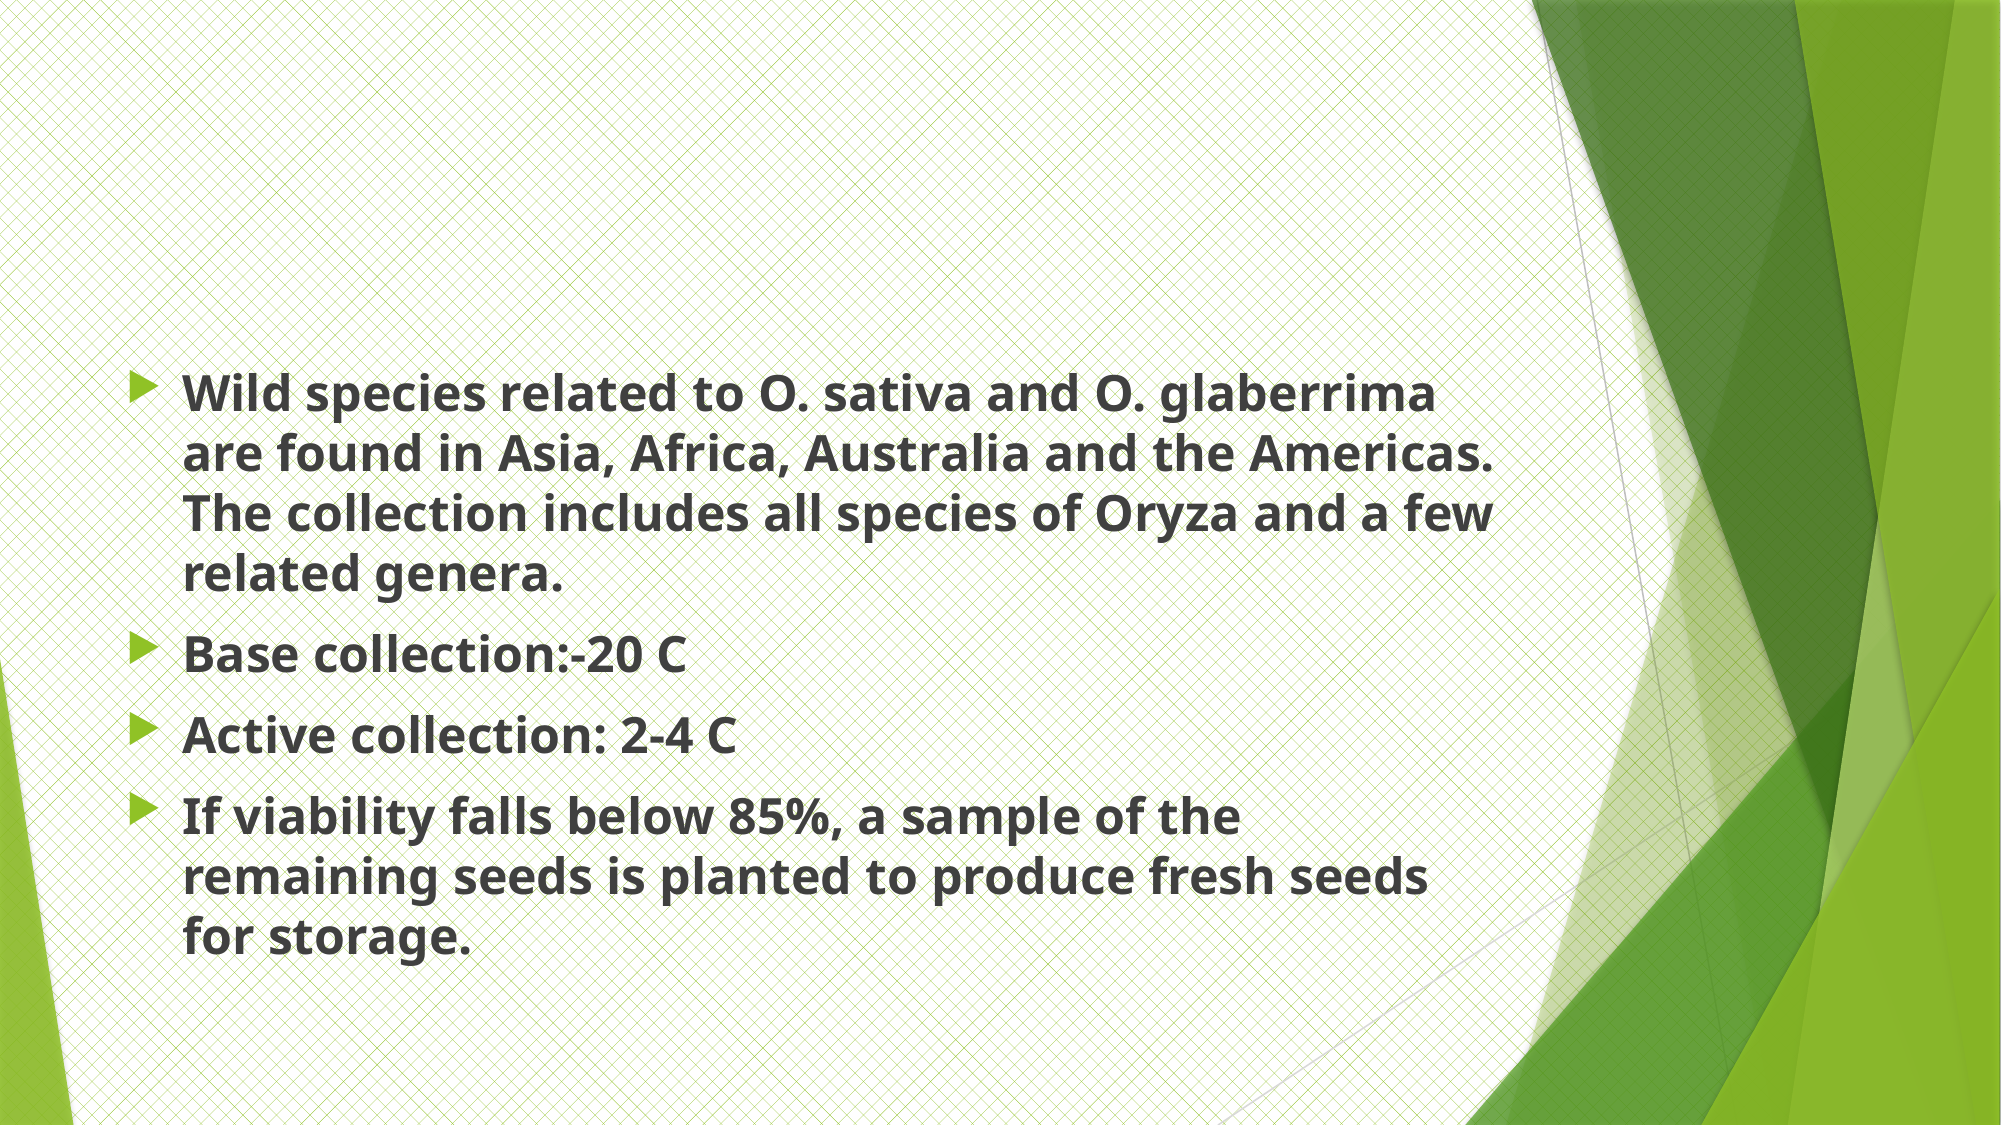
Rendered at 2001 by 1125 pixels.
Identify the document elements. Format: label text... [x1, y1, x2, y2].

list Wild species related to O. sativa and O. glaberrima are found in Asia, Africa, Australia and the Americas. The collection includes all species of Oryza and a few related genera. Base collection:-20 C Active collection: 2-4 C If viability falls below 85%, a sample of the remaining seeds is planted to produce fresh seeds for storage. [111, 354, 1522, 992]
